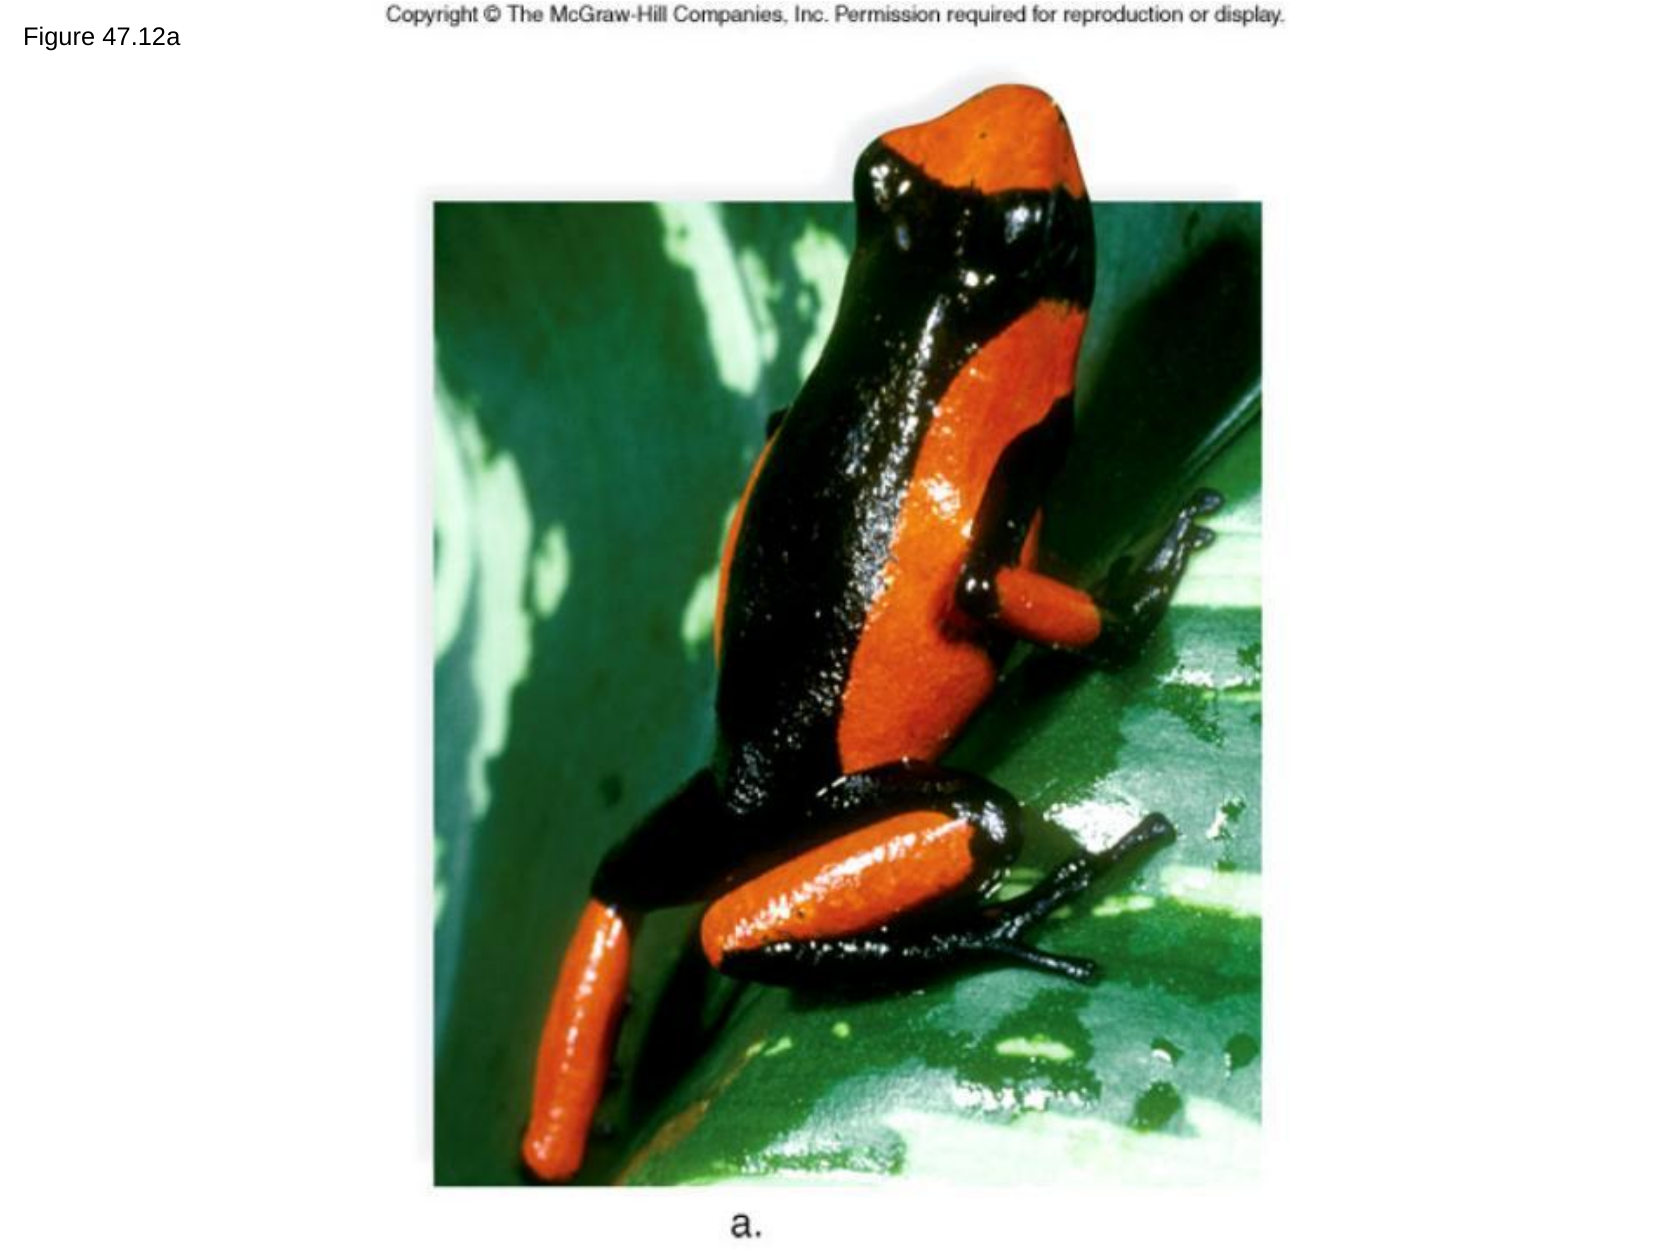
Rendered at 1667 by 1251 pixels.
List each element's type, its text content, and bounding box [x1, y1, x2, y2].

picture [371, 1, 1296, 1249]
title Figure 47.12a [16, 8, 356, 57]
